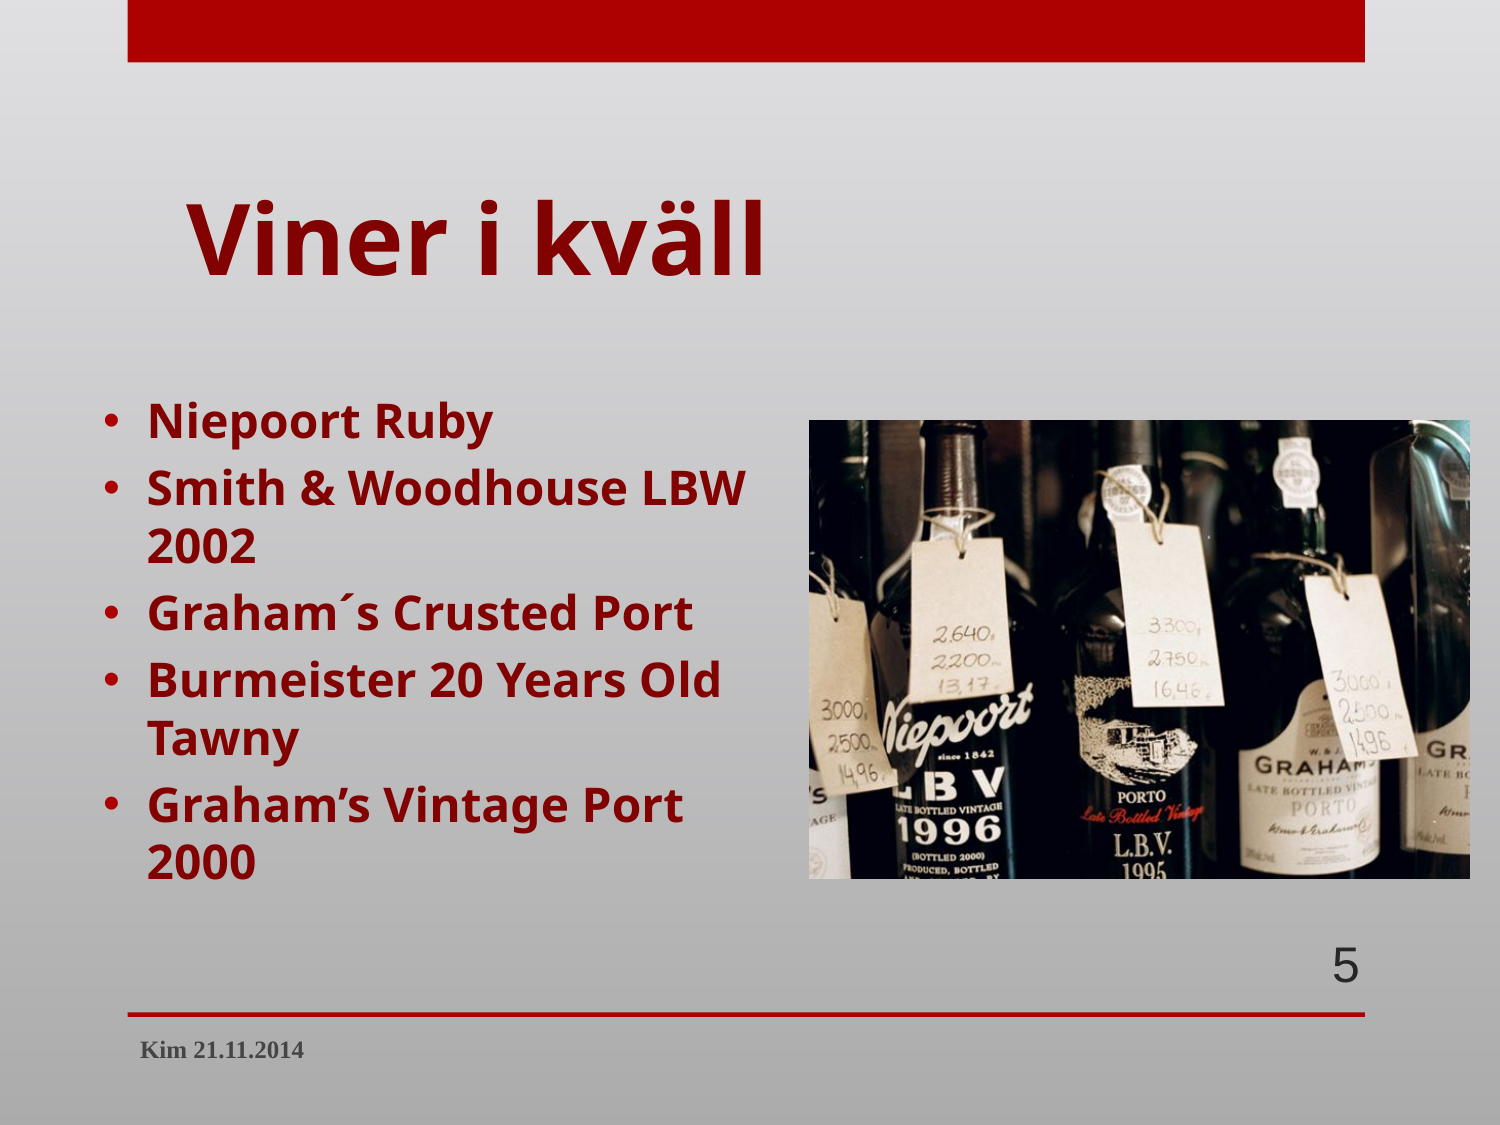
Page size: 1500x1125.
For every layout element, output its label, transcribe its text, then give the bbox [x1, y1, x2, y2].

list Niepoort Ruby Smith & Woodhouse LBW 2002 Graham´s Crusted Port Burmeister 20 Years Old Tawny Graham’s Vintage Port 2000 [88, 381, 809, 957]
slide_number 5 [1250, 933, 1375, 993]
title Viner i kväll [171, 168, 1119, 303]
footer Kim 21.11.2014 [125, 1018, 925, 1079]
picture [808, 419, 1471, 880]
